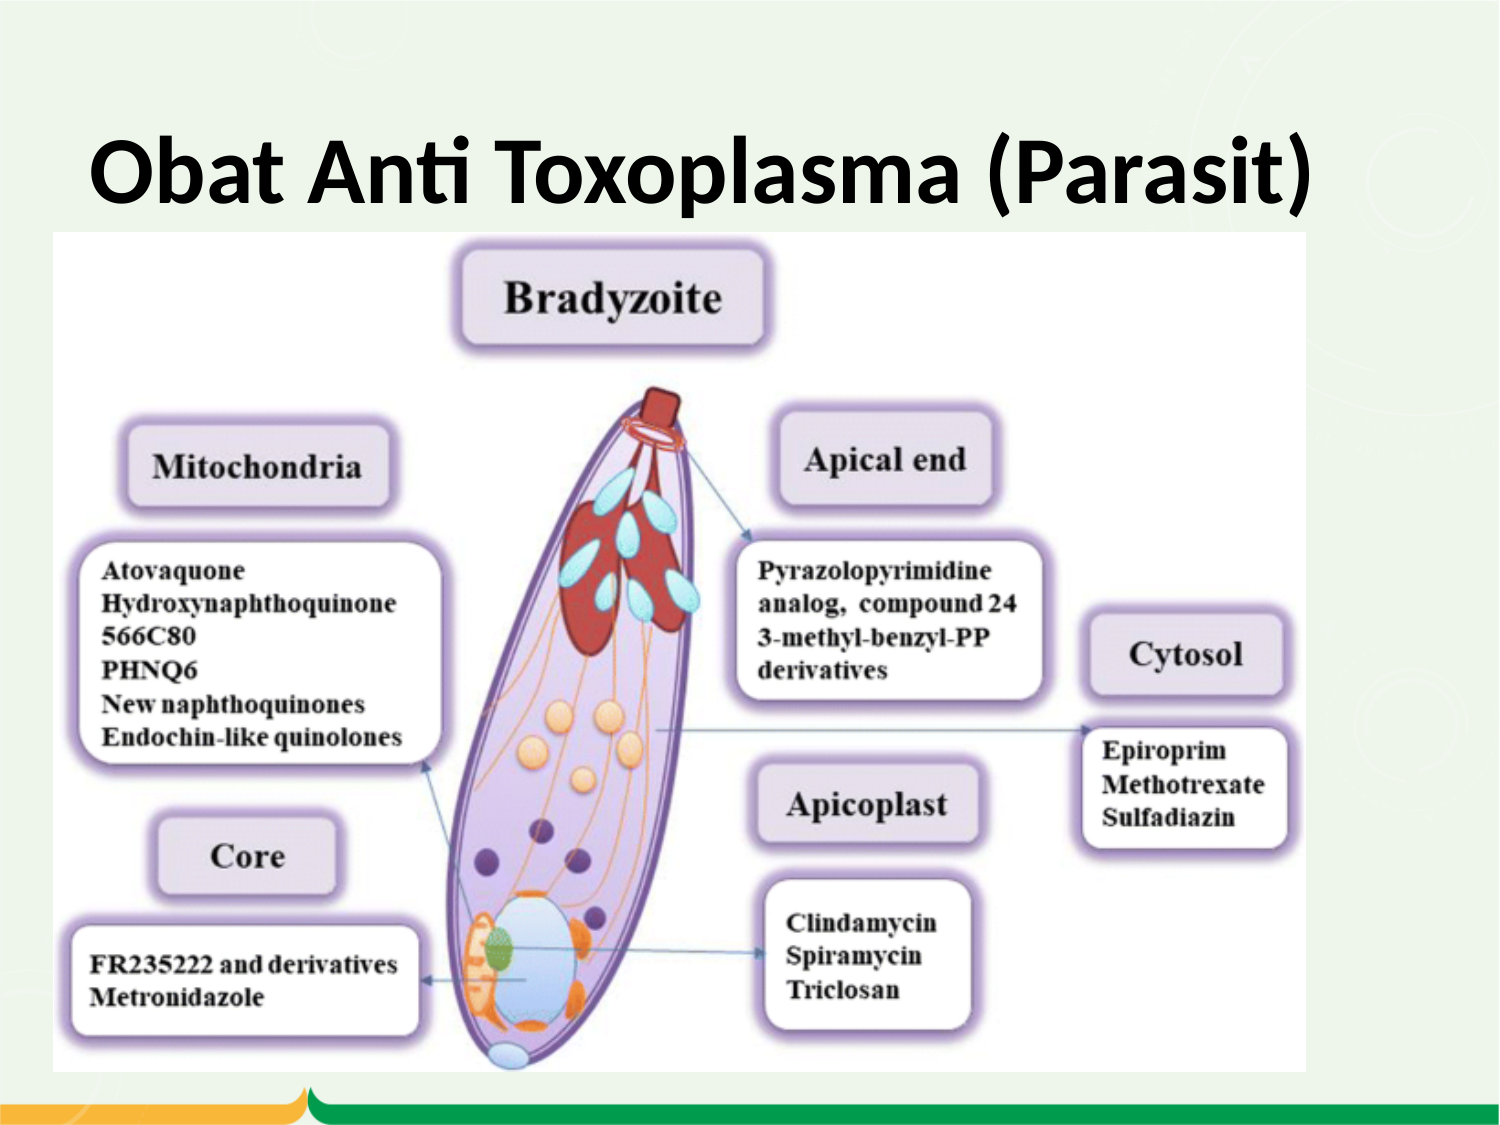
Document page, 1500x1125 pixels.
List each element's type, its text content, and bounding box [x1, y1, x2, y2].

title Obat Anti Toxoplasma (Parasit) [75, 99, 1350, 339]
picture [0, 0, 1500, 1125]
